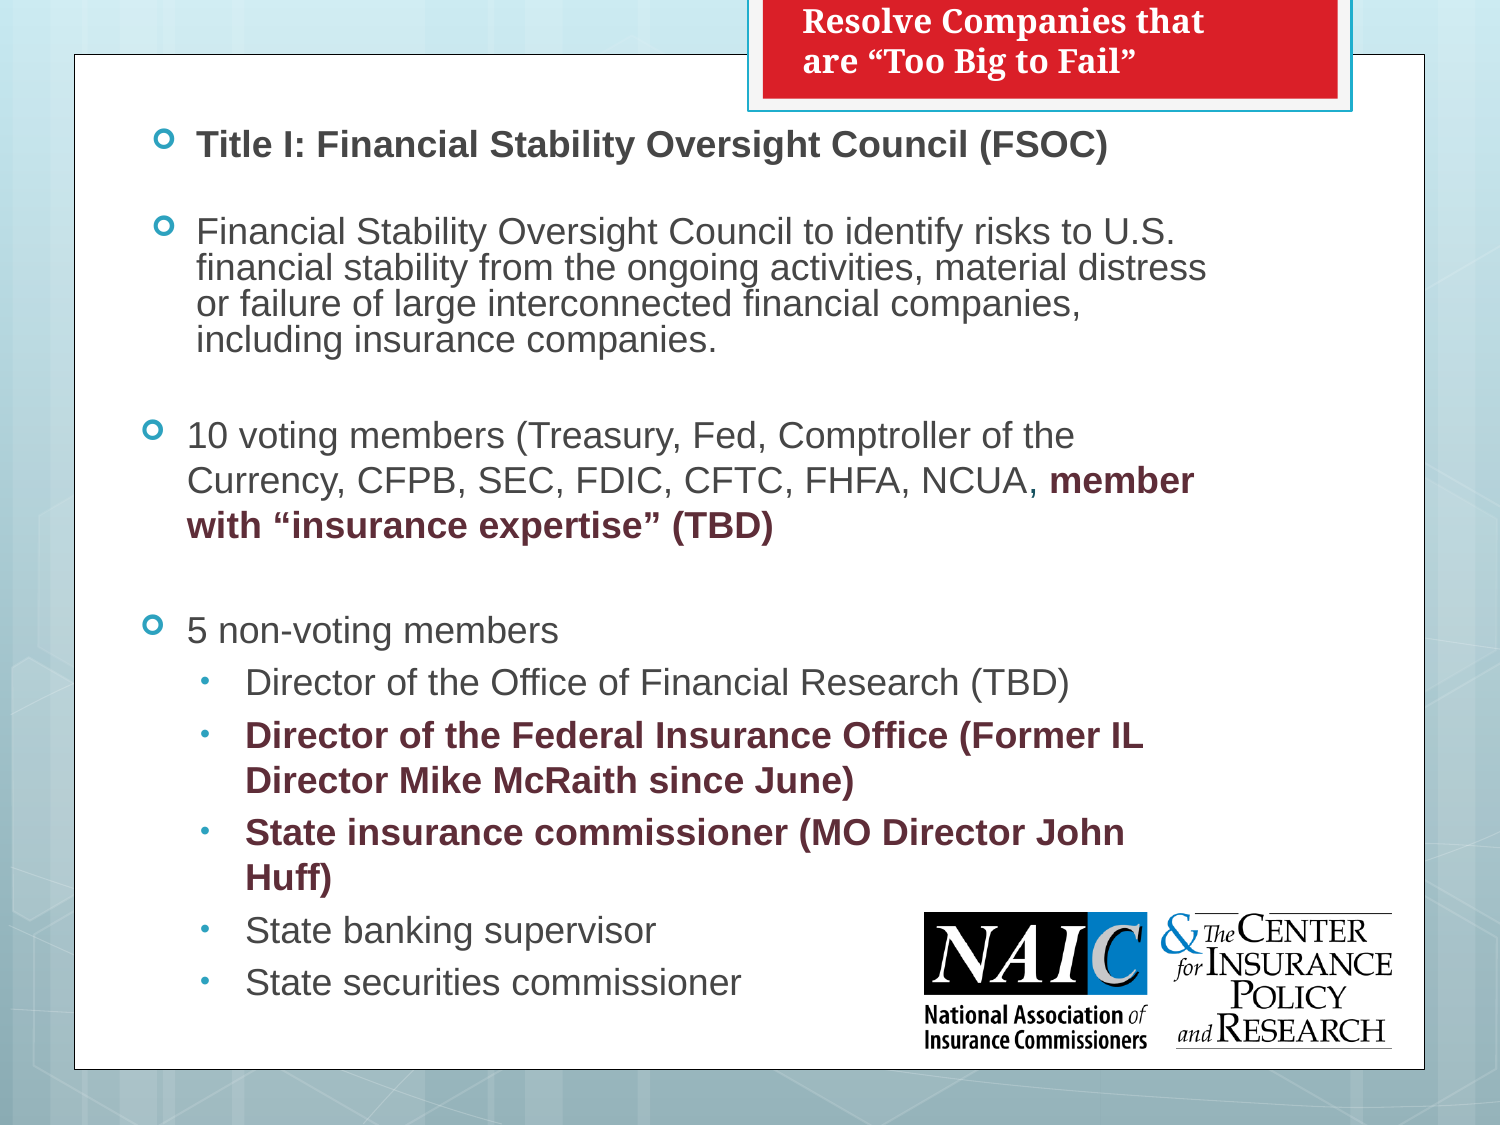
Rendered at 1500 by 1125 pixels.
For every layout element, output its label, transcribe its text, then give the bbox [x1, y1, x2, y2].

text_box Resolve Companies that are “Too Big to Fail” [787, 12, 1350, 88]
picture [924, 912, 1392, 1049]
list Title I: Financial Stability Oversight Council (FSOC) Financial Stability Oversight Council to identify risks to U.S. financial stability from the ongoing activities, material distress or failure of large interconnected financial companies, including insurance companies. 10 voting members (Treasury, Fed, Comptroller of the Currency, CFPB, SEC, FDIC, CFTC, FHFA, NCUA, member with “insurance expertise” (TBD) 5 non-voting members Director of the Office of Financial Research (TBD) Director of the Federal Insurance Office (Former IL Director Mike McRaith since June) State insurance commissioner (MO Director John Huff) State banking supervisor State securities commissioner [124, 112, 1237, 689]
